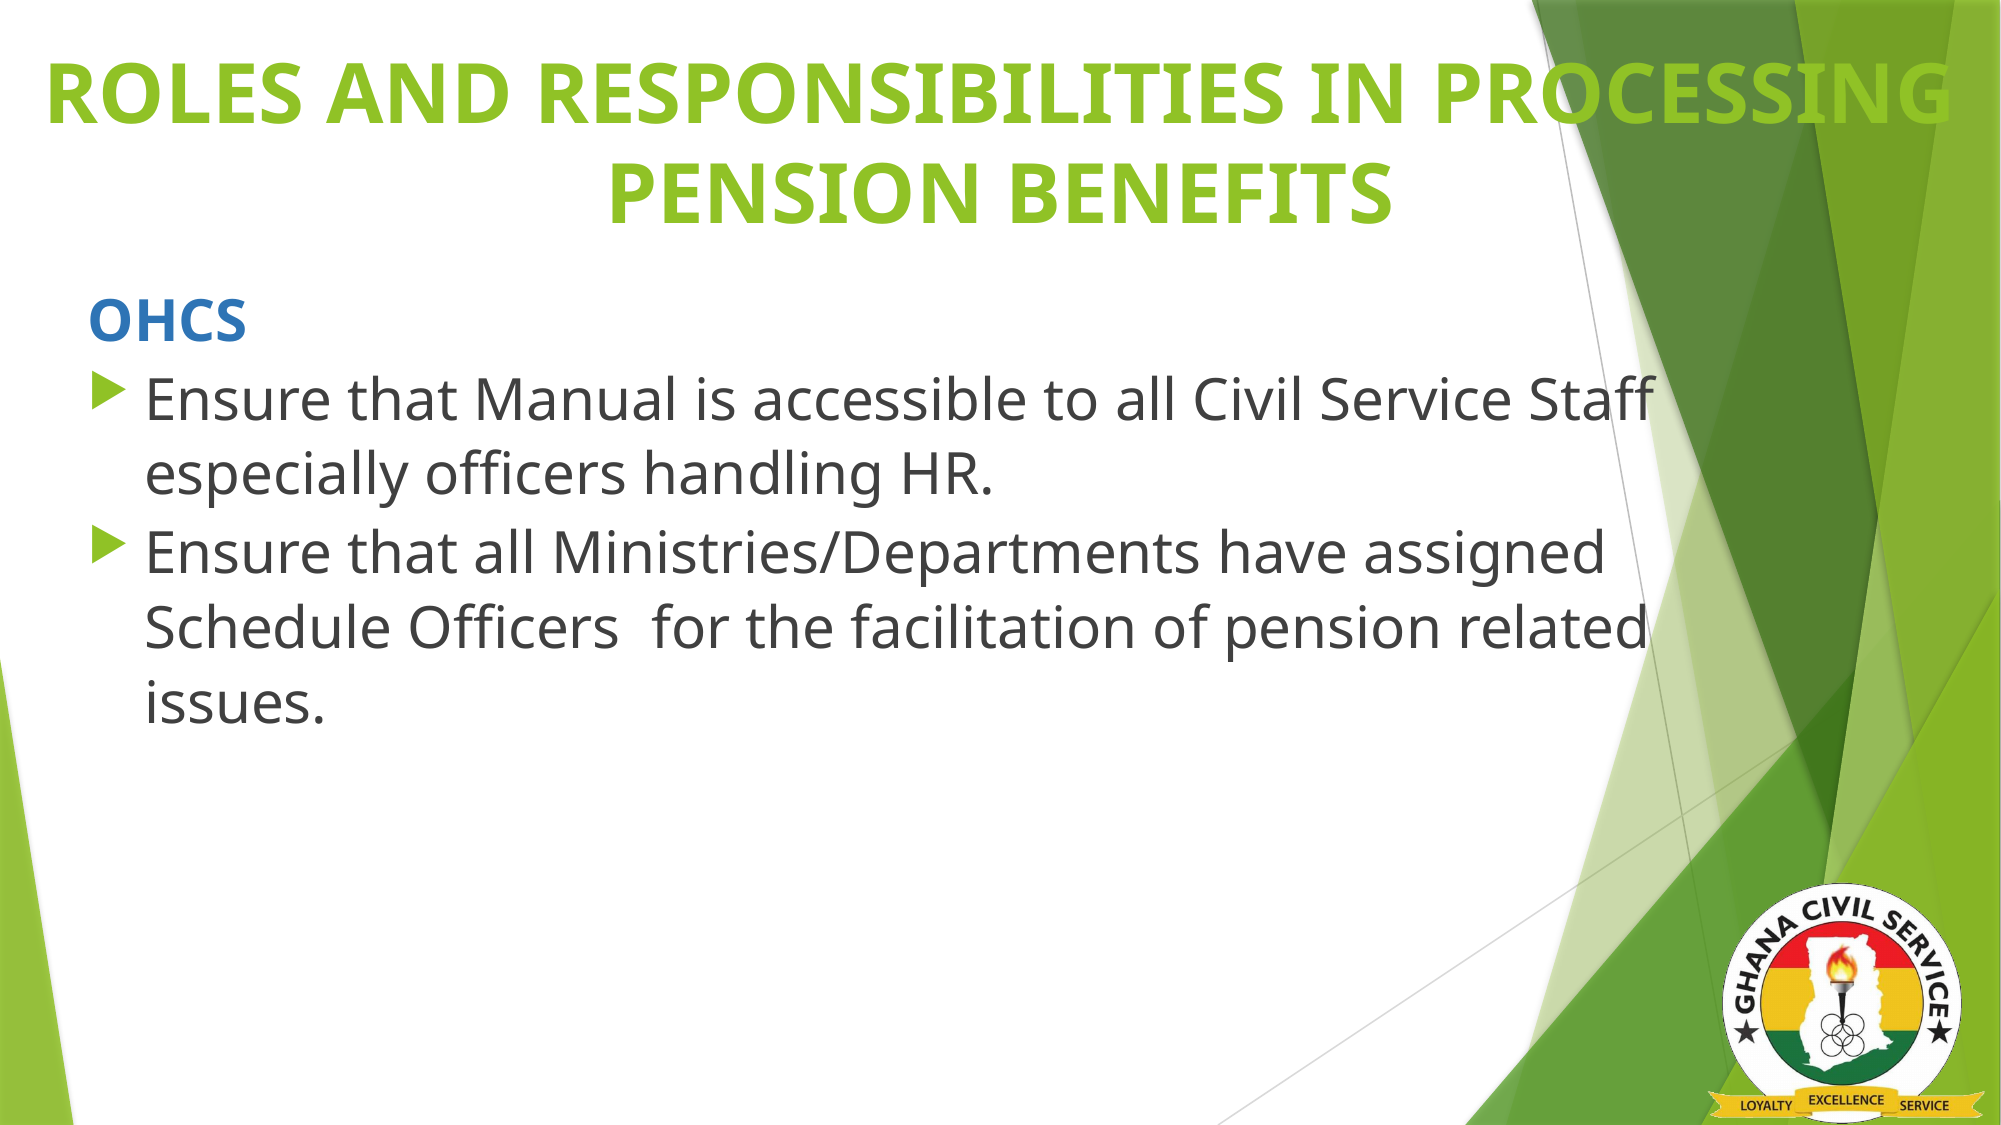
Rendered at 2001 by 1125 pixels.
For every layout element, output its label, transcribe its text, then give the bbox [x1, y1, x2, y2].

list OHCS Ensure that Manual is accessible to all Civil Service Staff especially officers handling HR. Ensure that all Ministries/Departments have assigned Schedule Officers for the facilitation of pension related issues. [72, 270, 1716, 1125]
title ROLES AND RESPONSIBILITIES IN PROCESSING PENSION BENEFITS [0, 32, 2000, 172]
picture [1716, 826, 2001, 1125]
